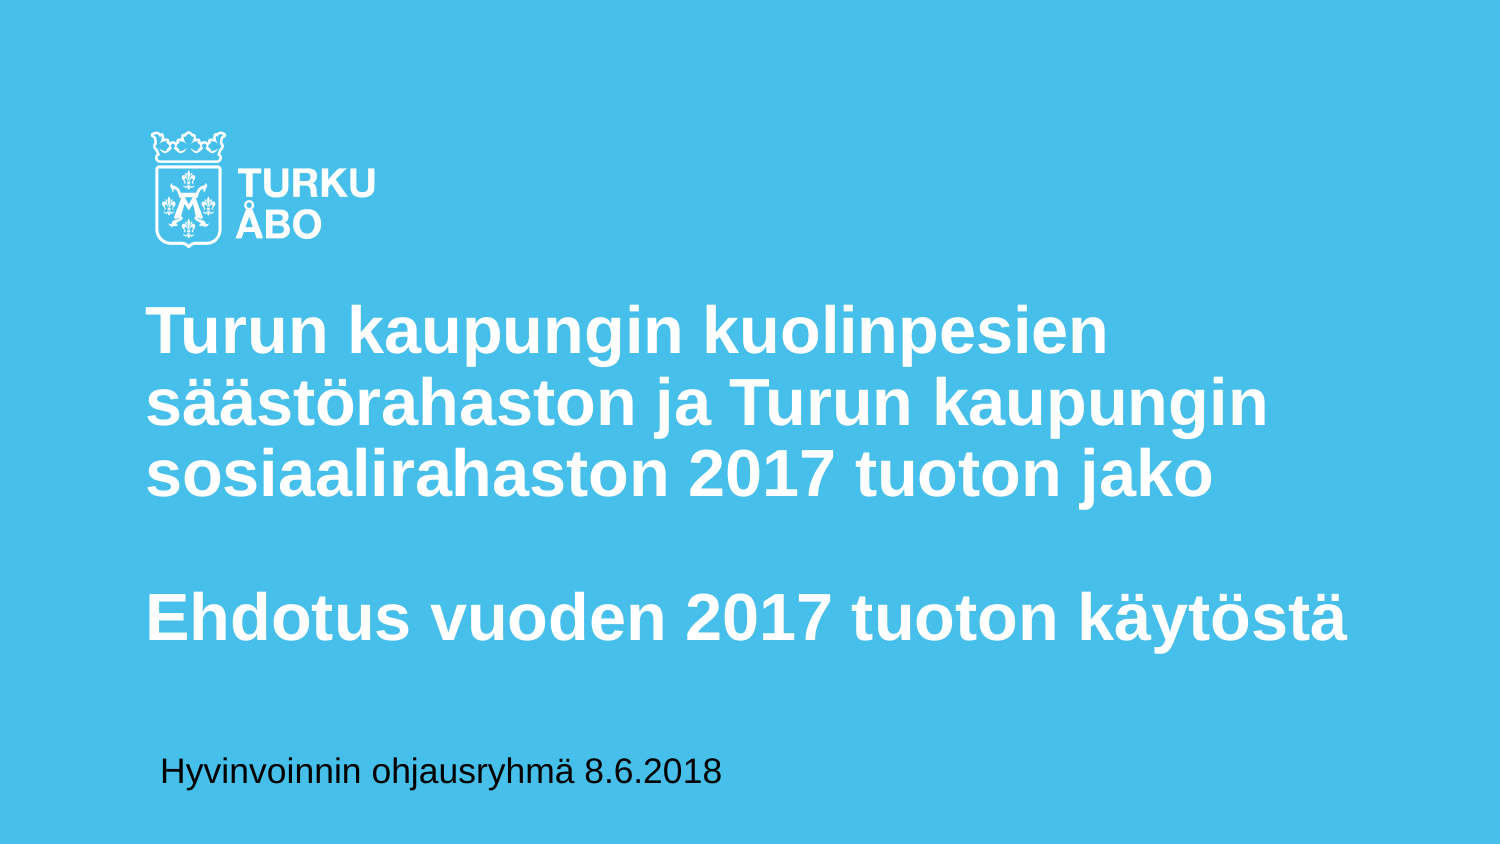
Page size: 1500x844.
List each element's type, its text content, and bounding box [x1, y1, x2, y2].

subtitle Hyvinvoinnin ohjausryhmä 8.6.2018 [145, 670, 1414, 798]
picture [150, 130, 375, 249]
title Turun kaupungin kuolinpesien säästörahaston ja Turun kaupungin sosiaalirahaston 2017 tuoton jako Ehdotus vuoden 2017 tuoton käytöstä [145, 295, 1414, 523]
